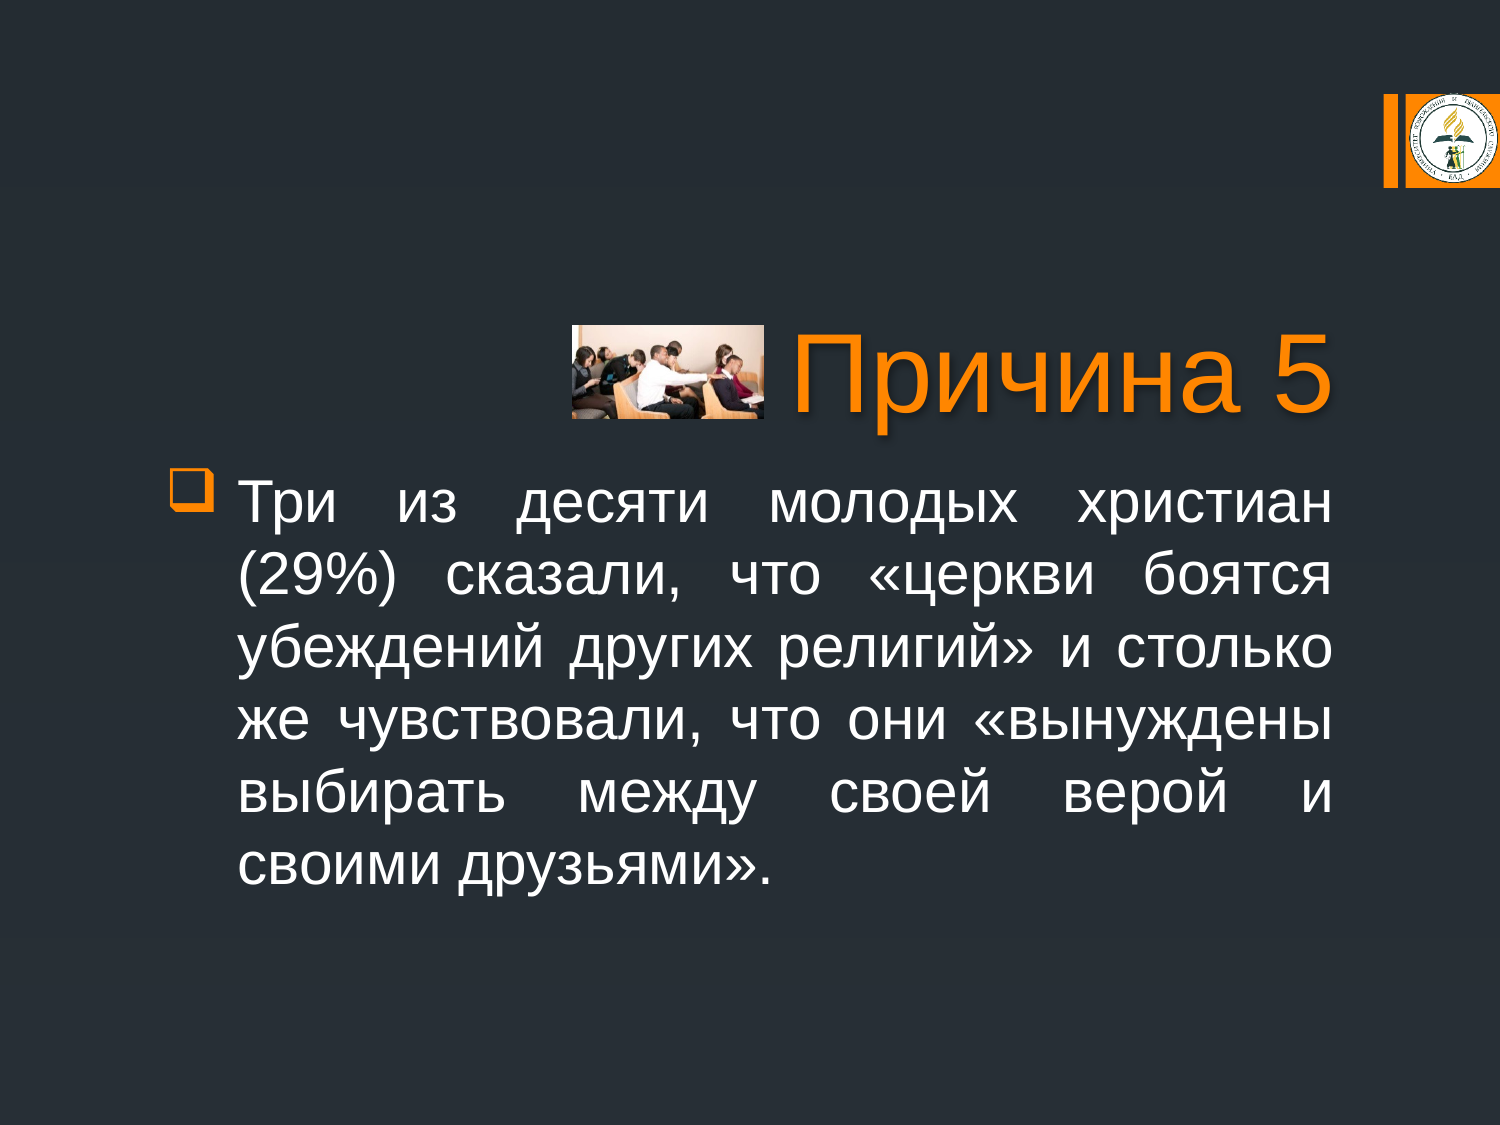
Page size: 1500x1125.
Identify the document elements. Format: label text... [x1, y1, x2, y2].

list Три из десяти молодых христиан (29%) сказали, что «церкви боятся убеждений других религий» и столько же чувствовали, что они «вынуждены выбирать между своей верой и своими друзьями». [150, 454, 1350, 1035]
picture [572, 324, 764, 419]
title Причина 5 [150, 253, 1350, 443]
picture [1406, 90, 1500, 186]
